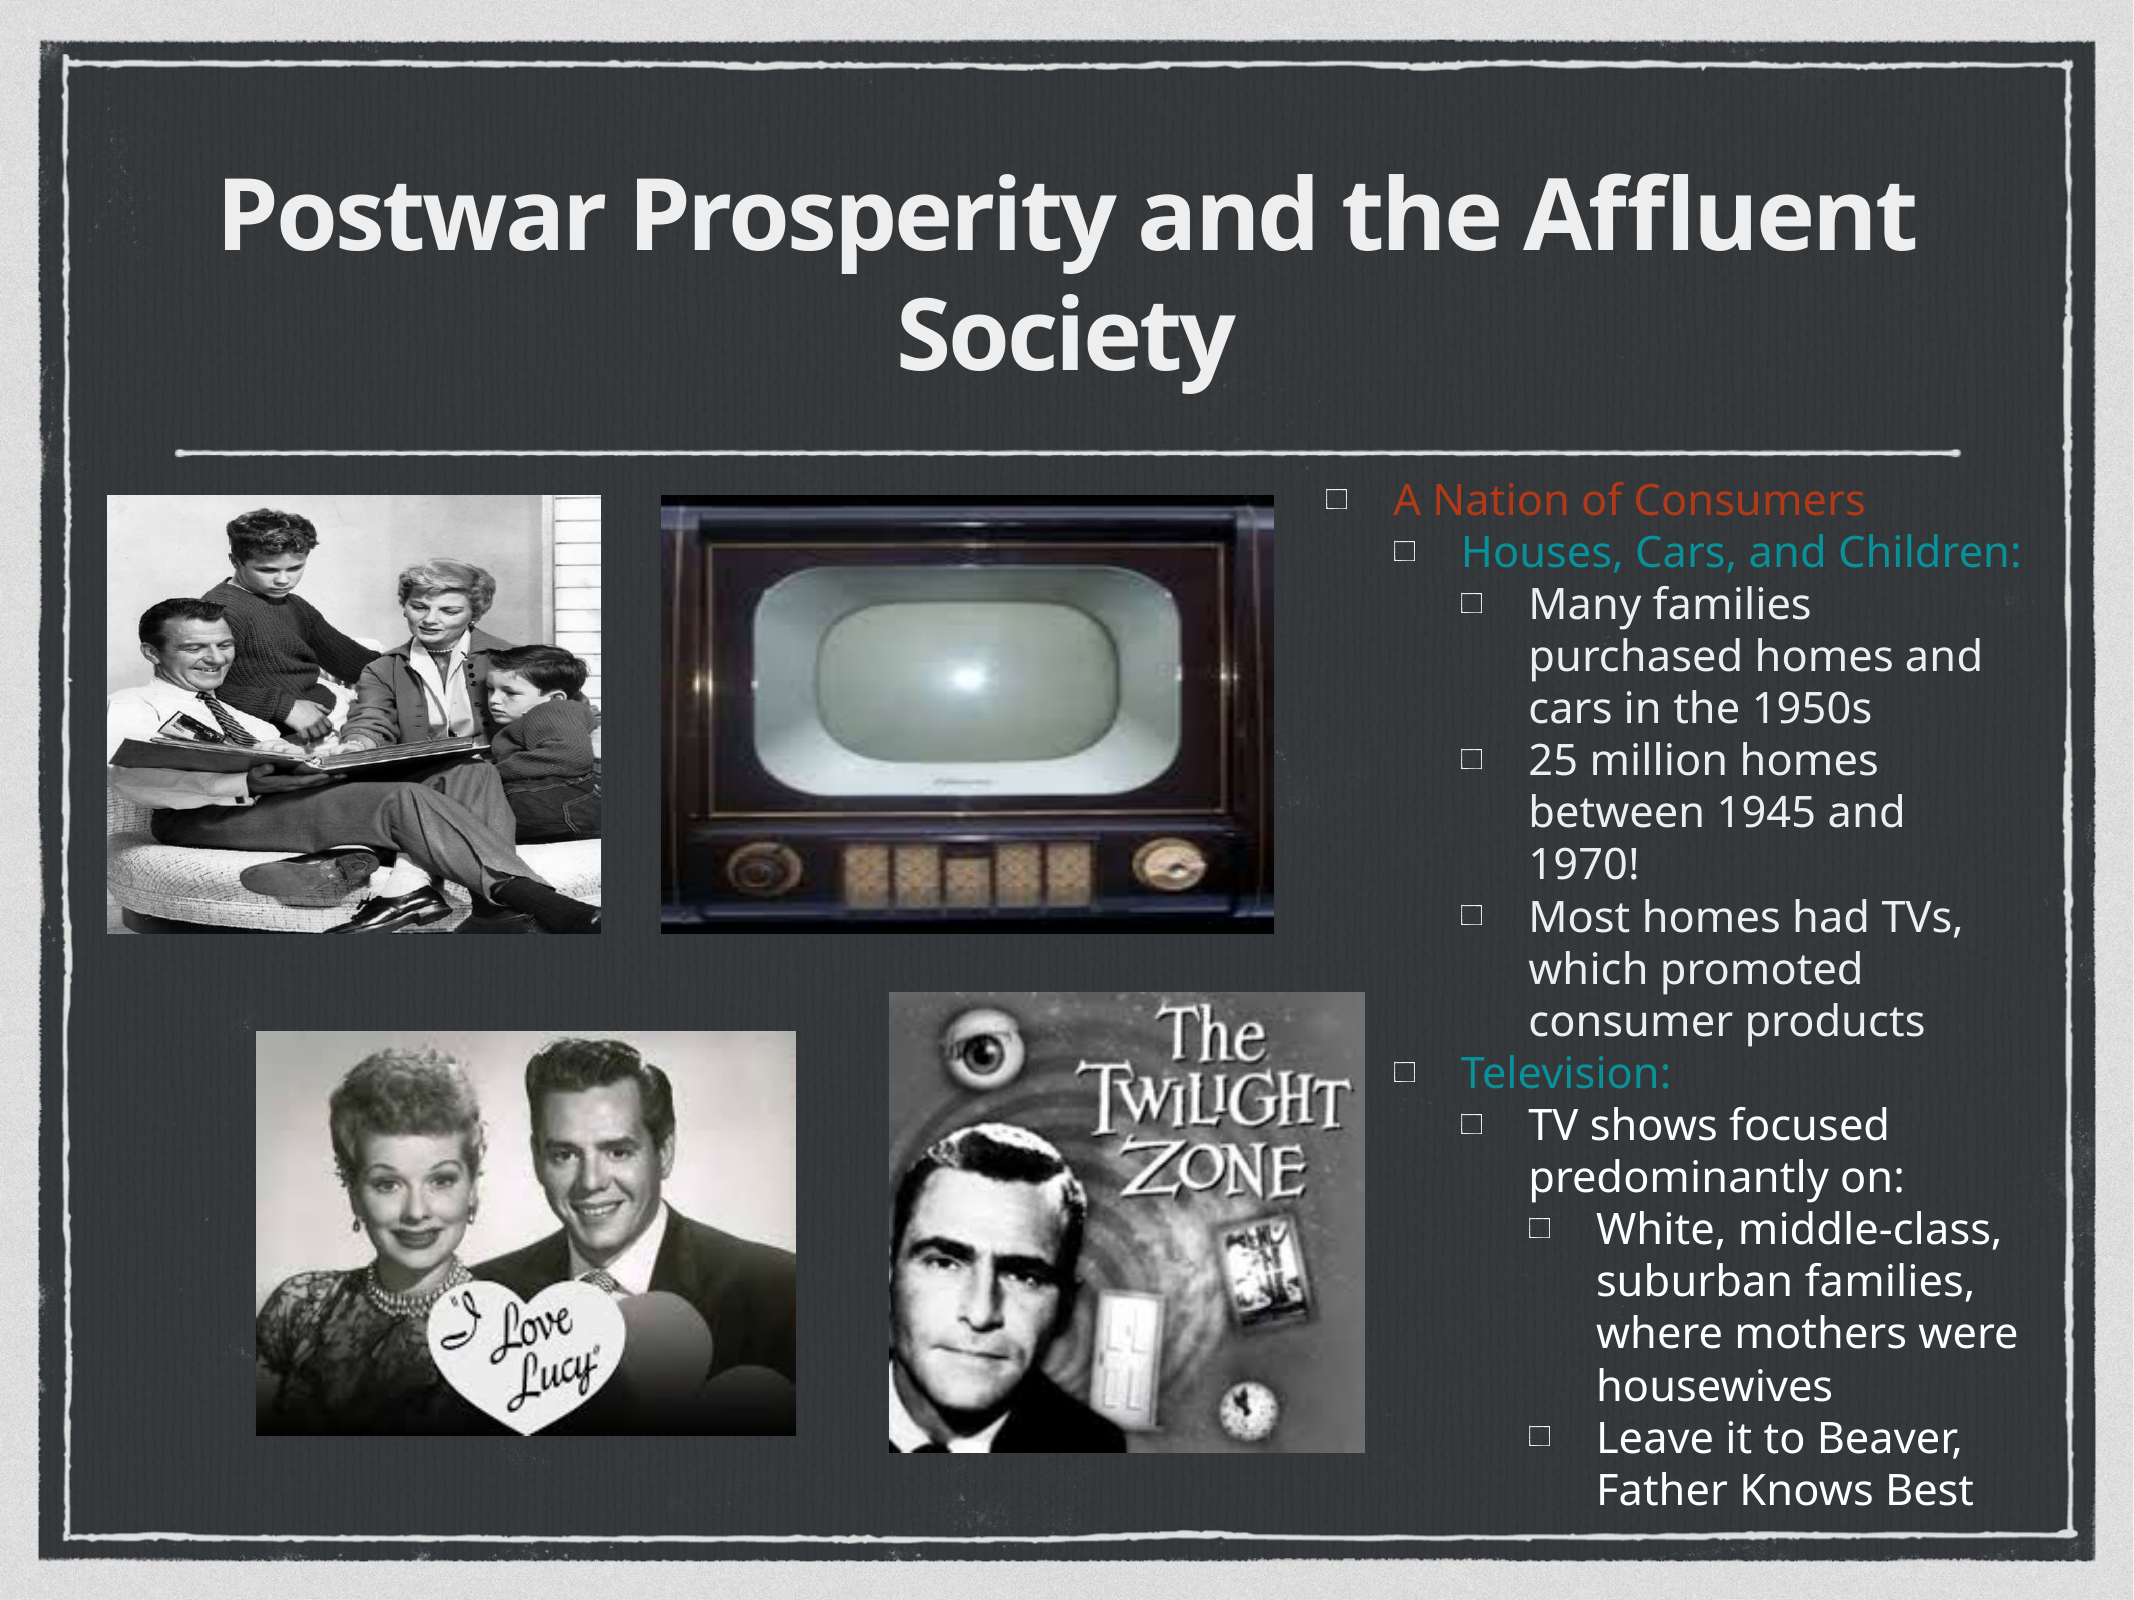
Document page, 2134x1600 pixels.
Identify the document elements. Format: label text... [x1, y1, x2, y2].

list A Nation of Consumers Houses, Cars, and Children: Many families purchased homes and cars in the 1950s 25 million homes between 1945 and 1970! Most homes had TVs, which promoted consumer products Television: TV shows focused predominantly on: White, middle-class, suburban families, where mothers were housewives Leave it to Beaver, Father Knows Best [1325, 454, 2026, 1532]
picture [0, 0, 2134, 1600]
title Postwar Prosperity and the Affluent Society [207, 114, 1926, 428]
